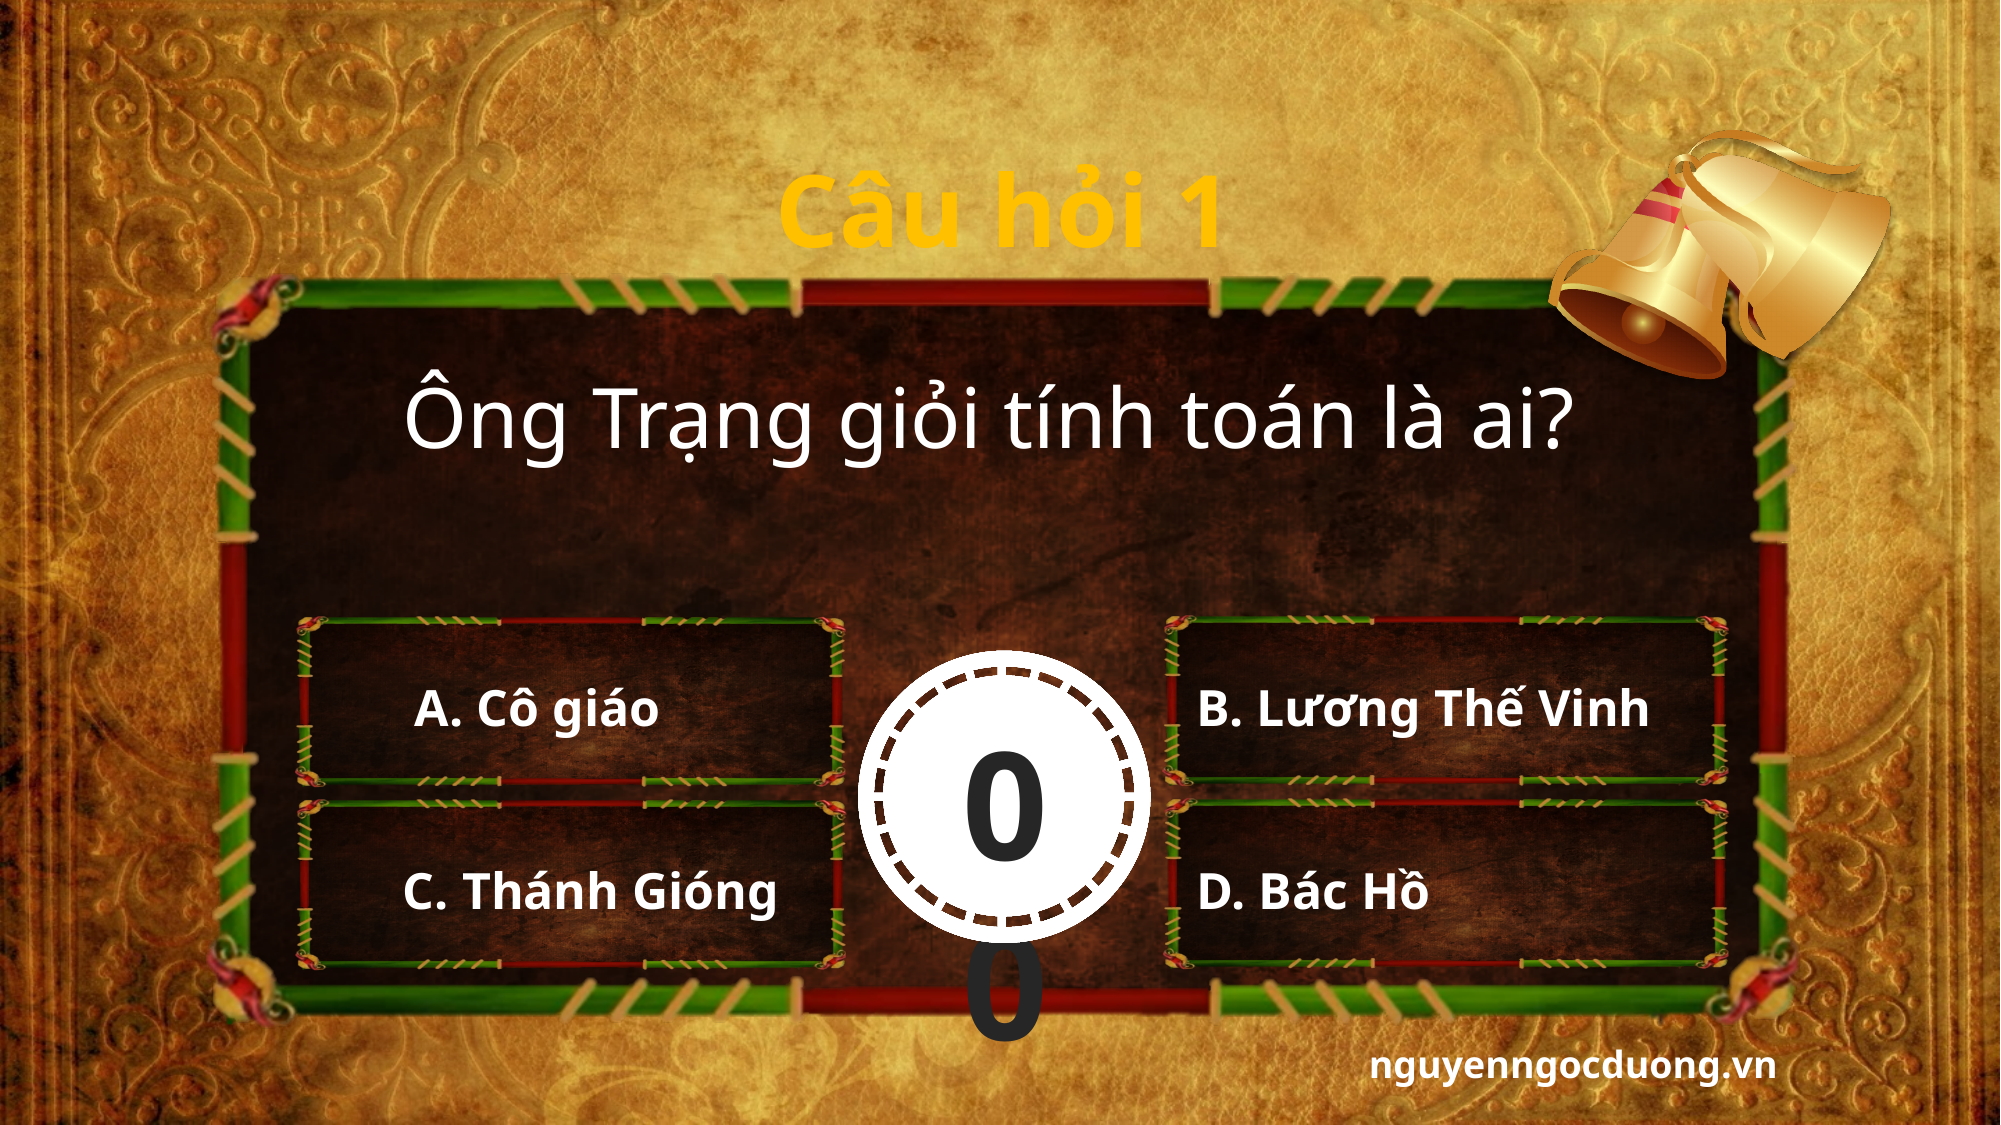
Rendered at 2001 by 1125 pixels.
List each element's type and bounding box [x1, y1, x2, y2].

text_box [1107, 612, 1781, 793]
text_box [242, 796, 897, 977]
text_box [242, 613, 896, 794]
text_box [858, 650, 1151, 943]
picture [0, 0, 2000, 1125]
text_box [1108, 794, 1781, 975]
text_box [54, 259, 1946, 1056]
